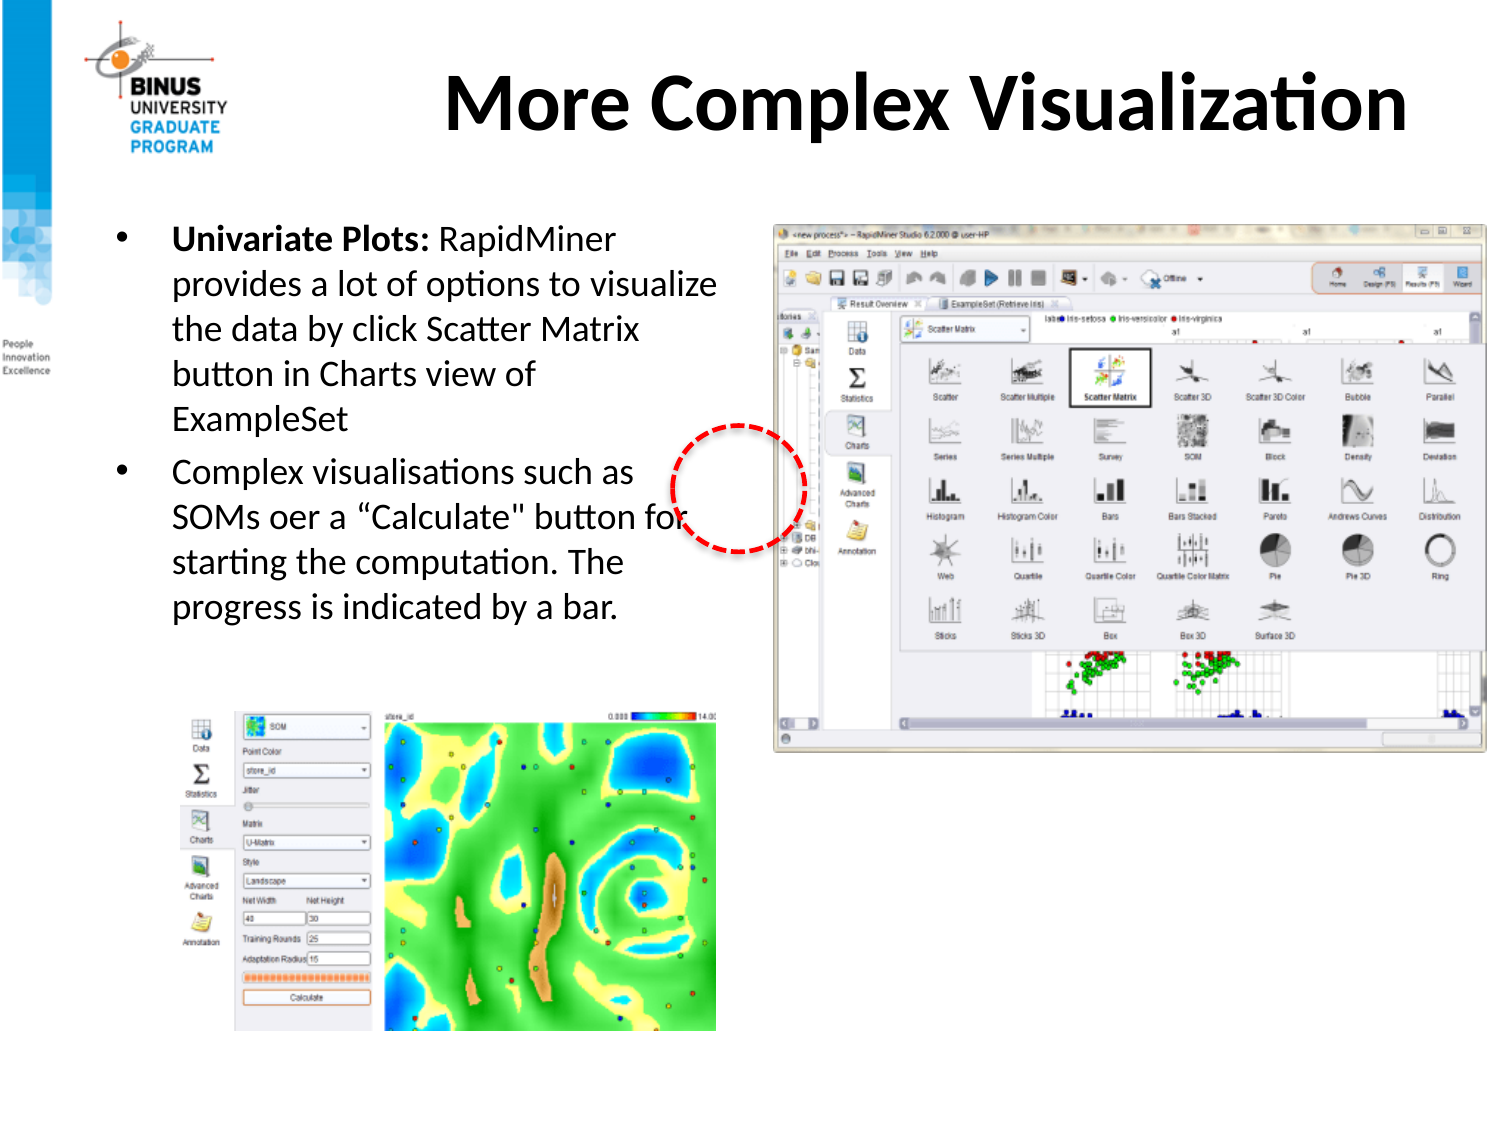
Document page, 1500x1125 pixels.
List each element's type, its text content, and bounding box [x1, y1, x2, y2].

picture [0, 0, 1500, 1125]
title More Complex Visualization [233, 32, 1426, 162]
text_box [671, 424, 767, 553]
list Univariate Plots: RapidMiner provides a lot of options to visualize the data by click Scatter Matrix button in Charts view of ExampleSet Complex visualisations such as SOMs oer a “Calculate" button for starting the computation. The progress is indicated by a bar. [100, 206, 736, 1006]
